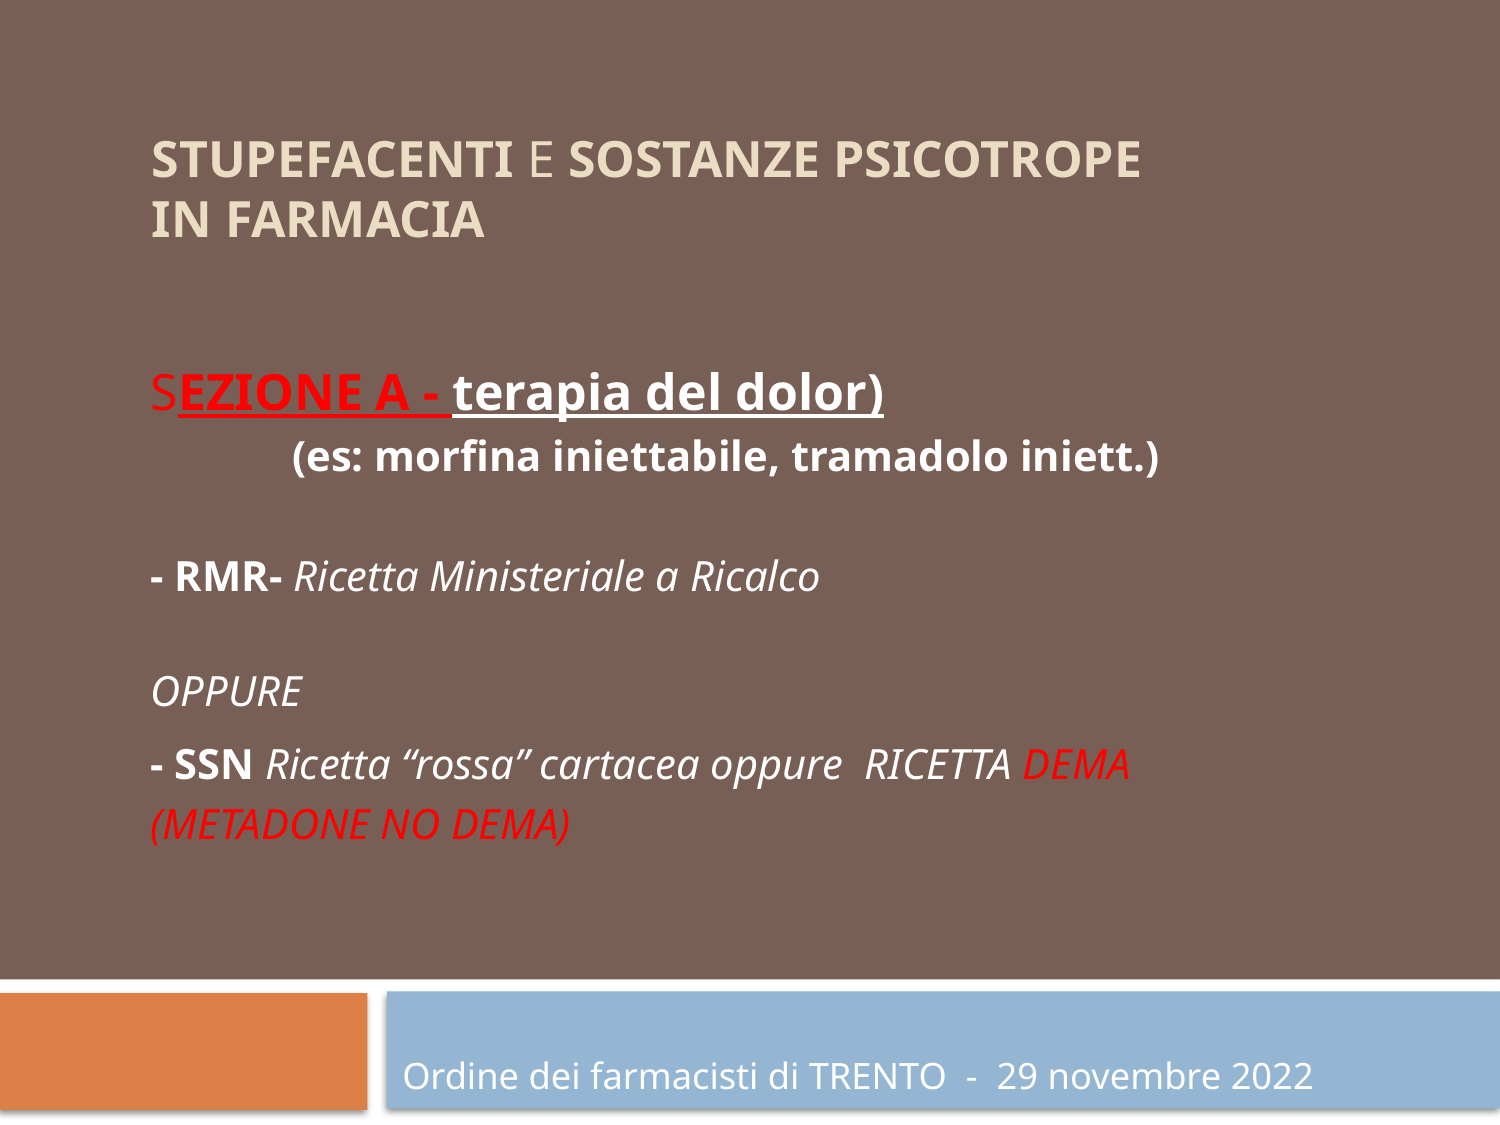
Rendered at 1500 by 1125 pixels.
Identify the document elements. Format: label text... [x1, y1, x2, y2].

subtitle SEZIONE A - terapia del dolor) (es: morfina iniettabile, tramadolo iniett.) - RMR- Ricetta Ministeriale a Ricalco OPPURE - SSN Ricetta “rossa” cartacea oppure RICETTA DEMA (METADONE NO DEMA) [135, 278, 1317, 917]
text_box Ordine dei farmacisti di TRENTO - 29 novembre 2022 [387, 992, 1488, 1105]
title STUPEFACENTI e SOSTANZE PSICOTROPE in farmacia [123, 113, 1353, 256]
